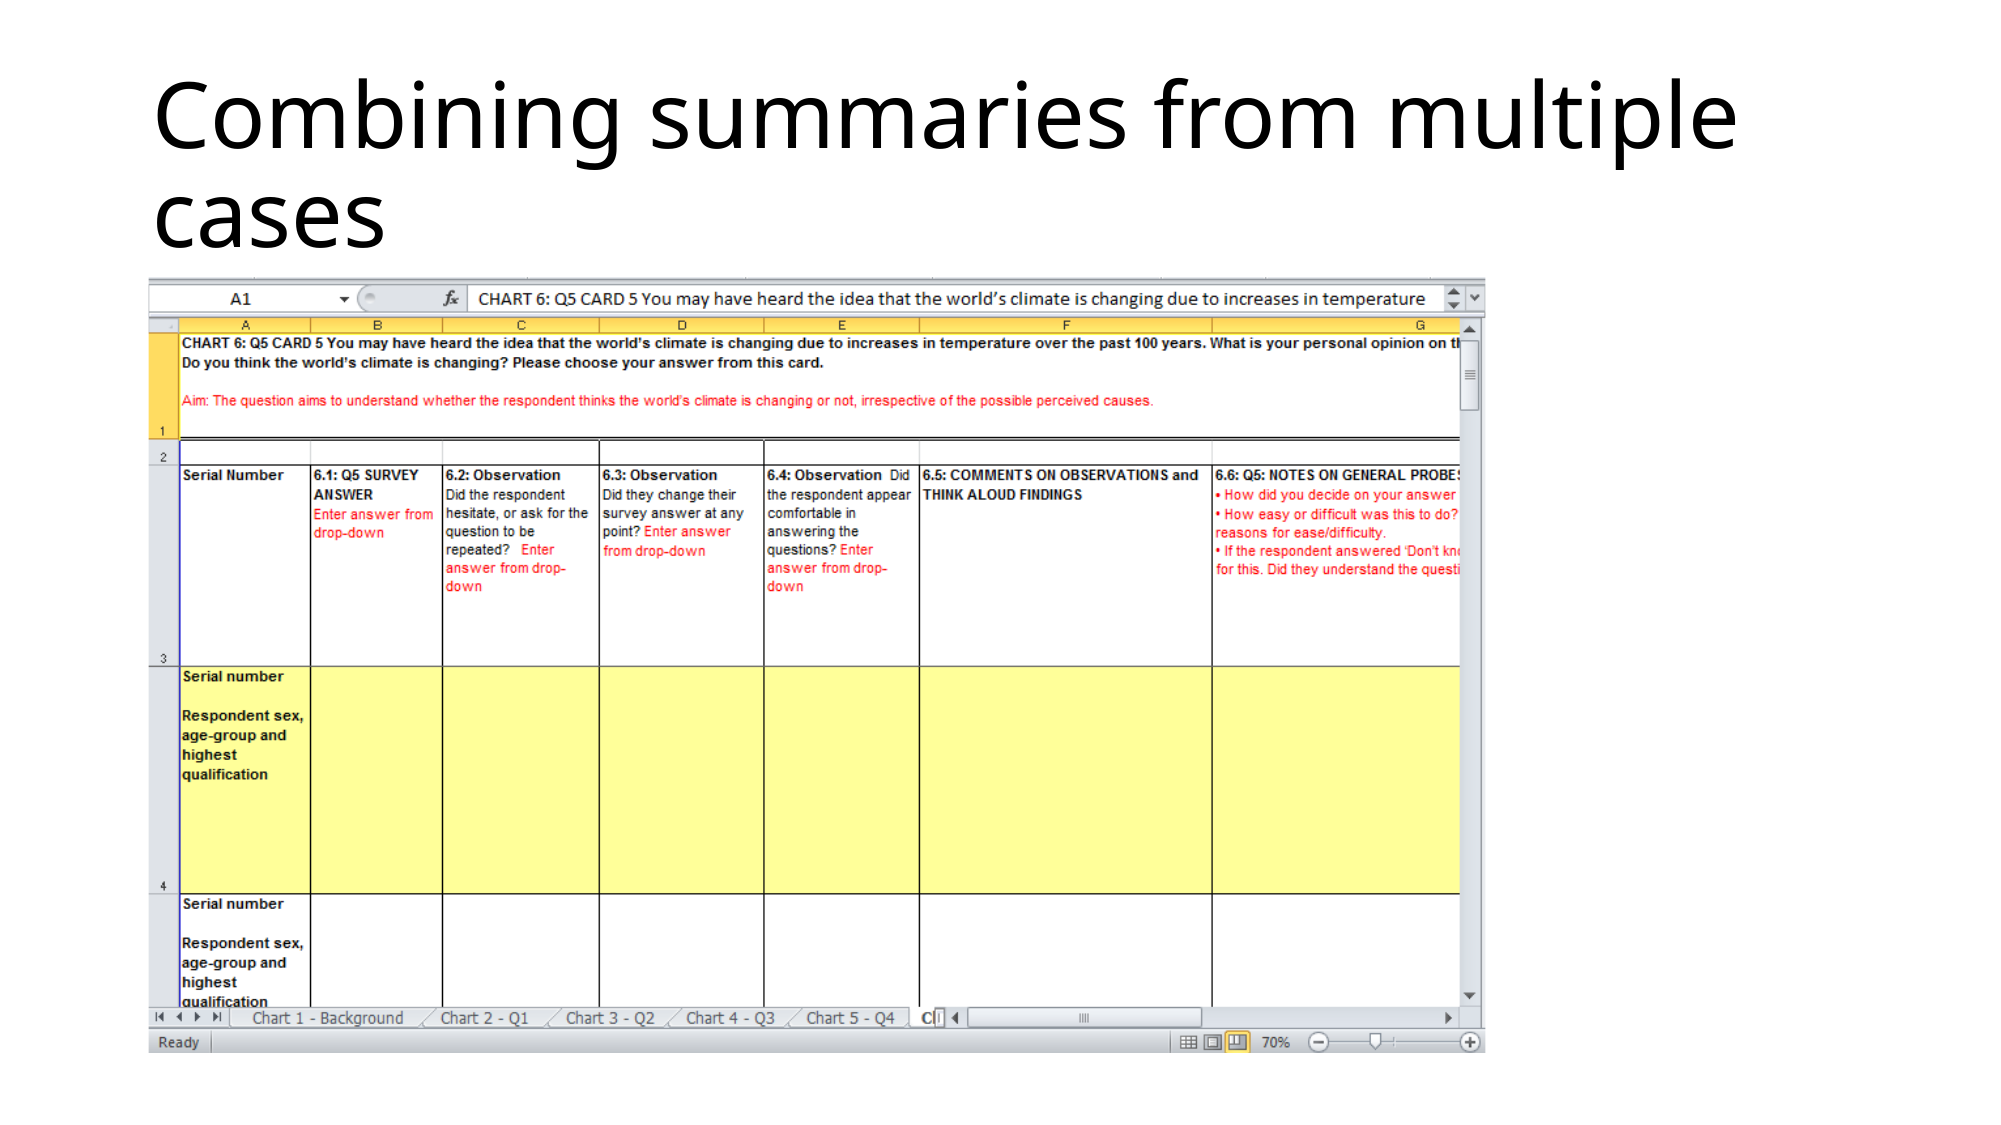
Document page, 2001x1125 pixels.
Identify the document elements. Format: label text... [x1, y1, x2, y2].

title Combining summaries from multiple cases [137, 59, 1863, 278]
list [148, 277, 1486, 1053]
